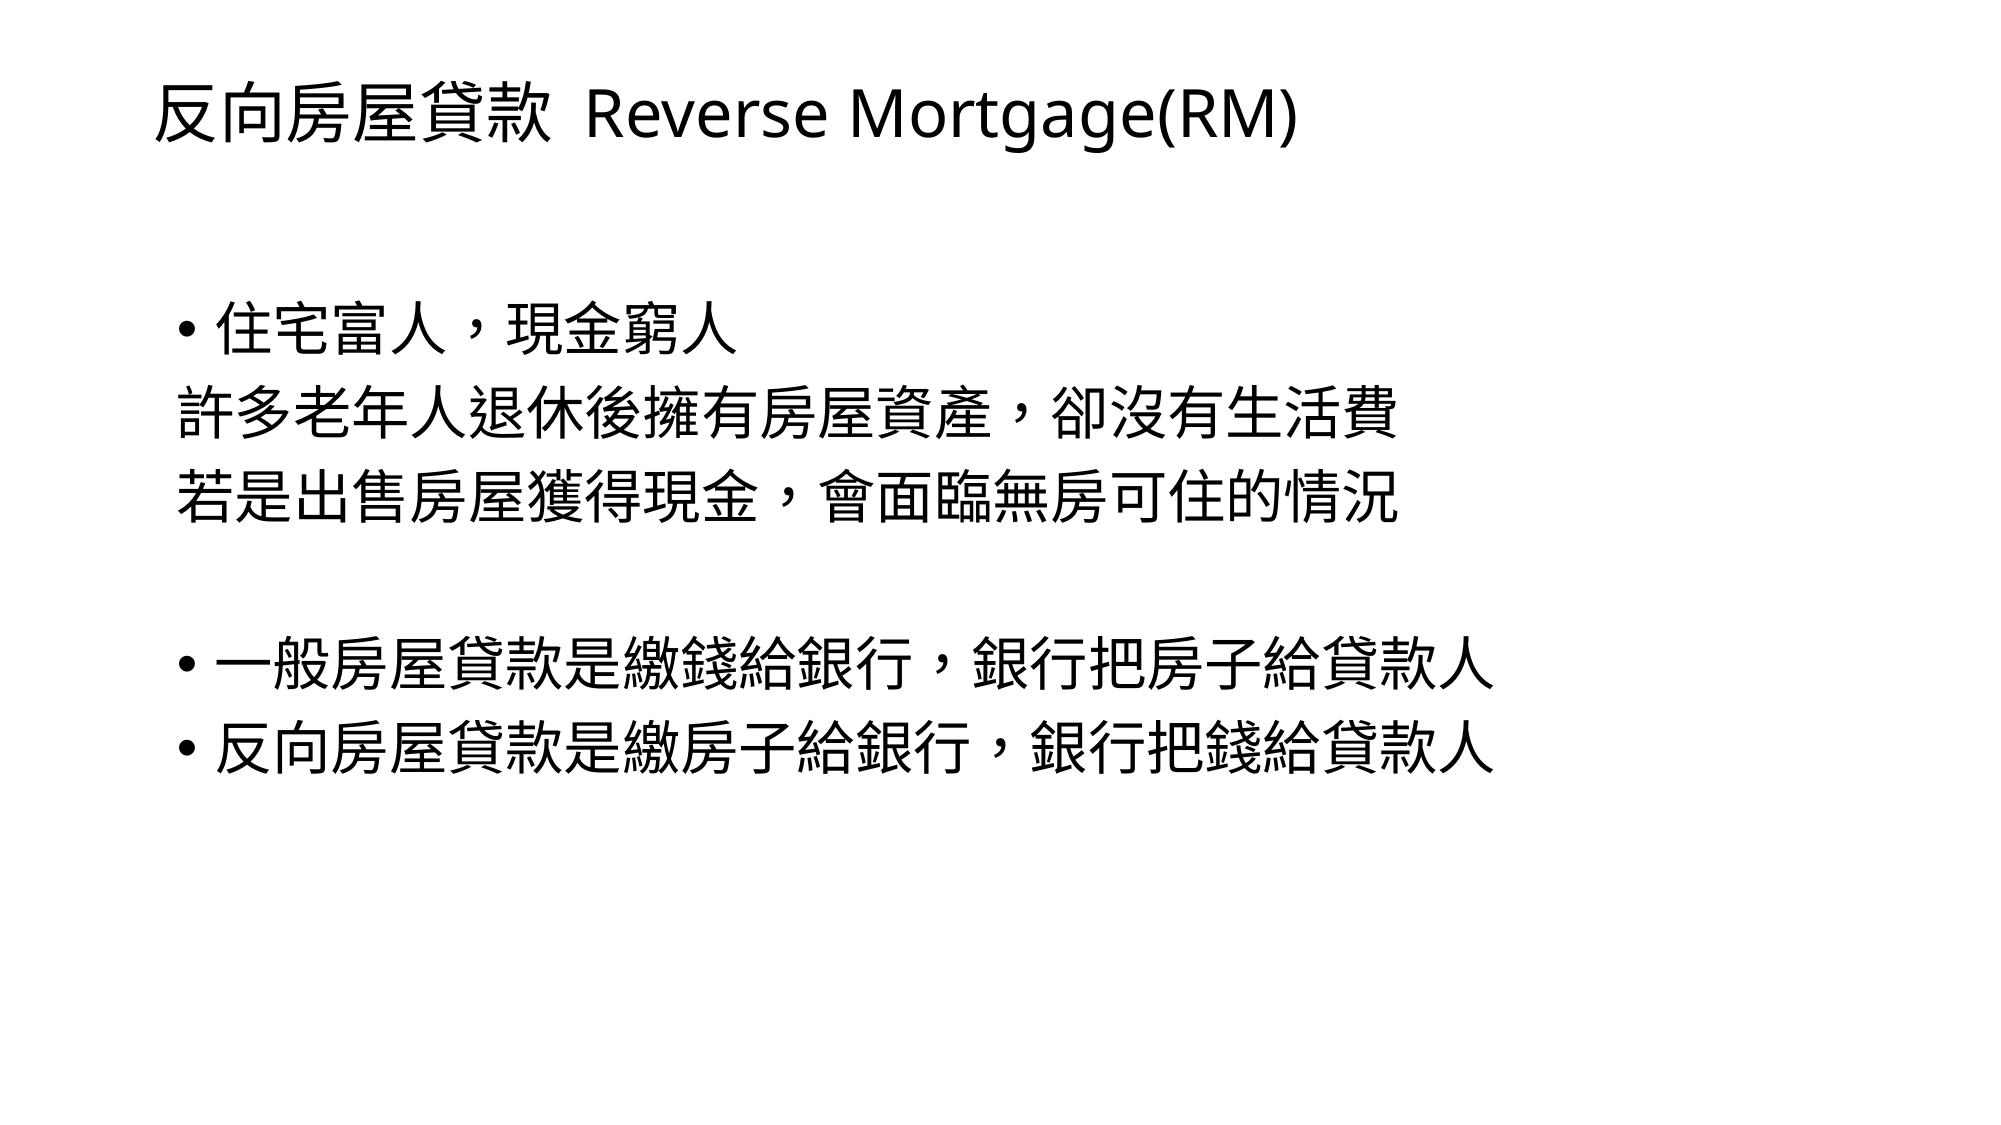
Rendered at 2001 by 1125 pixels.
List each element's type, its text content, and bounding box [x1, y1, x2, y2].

list 住宅富人，現金窮人 許多老年人退休後擁有房屋資產，卻沒有生活費 若是出售房屋獲得現金，會面臨無房可住的情況 一般房屋貸款是繳錢給銀行，銀行把房子給貸款人 反向房屋貸款是繳房子給銀行，銀行把錢給貸款人 [161, 292, 1887, 1007]
title 反向房屋貸款 Reverse Mortgage(RM) [137, 43, 1863, 188]
